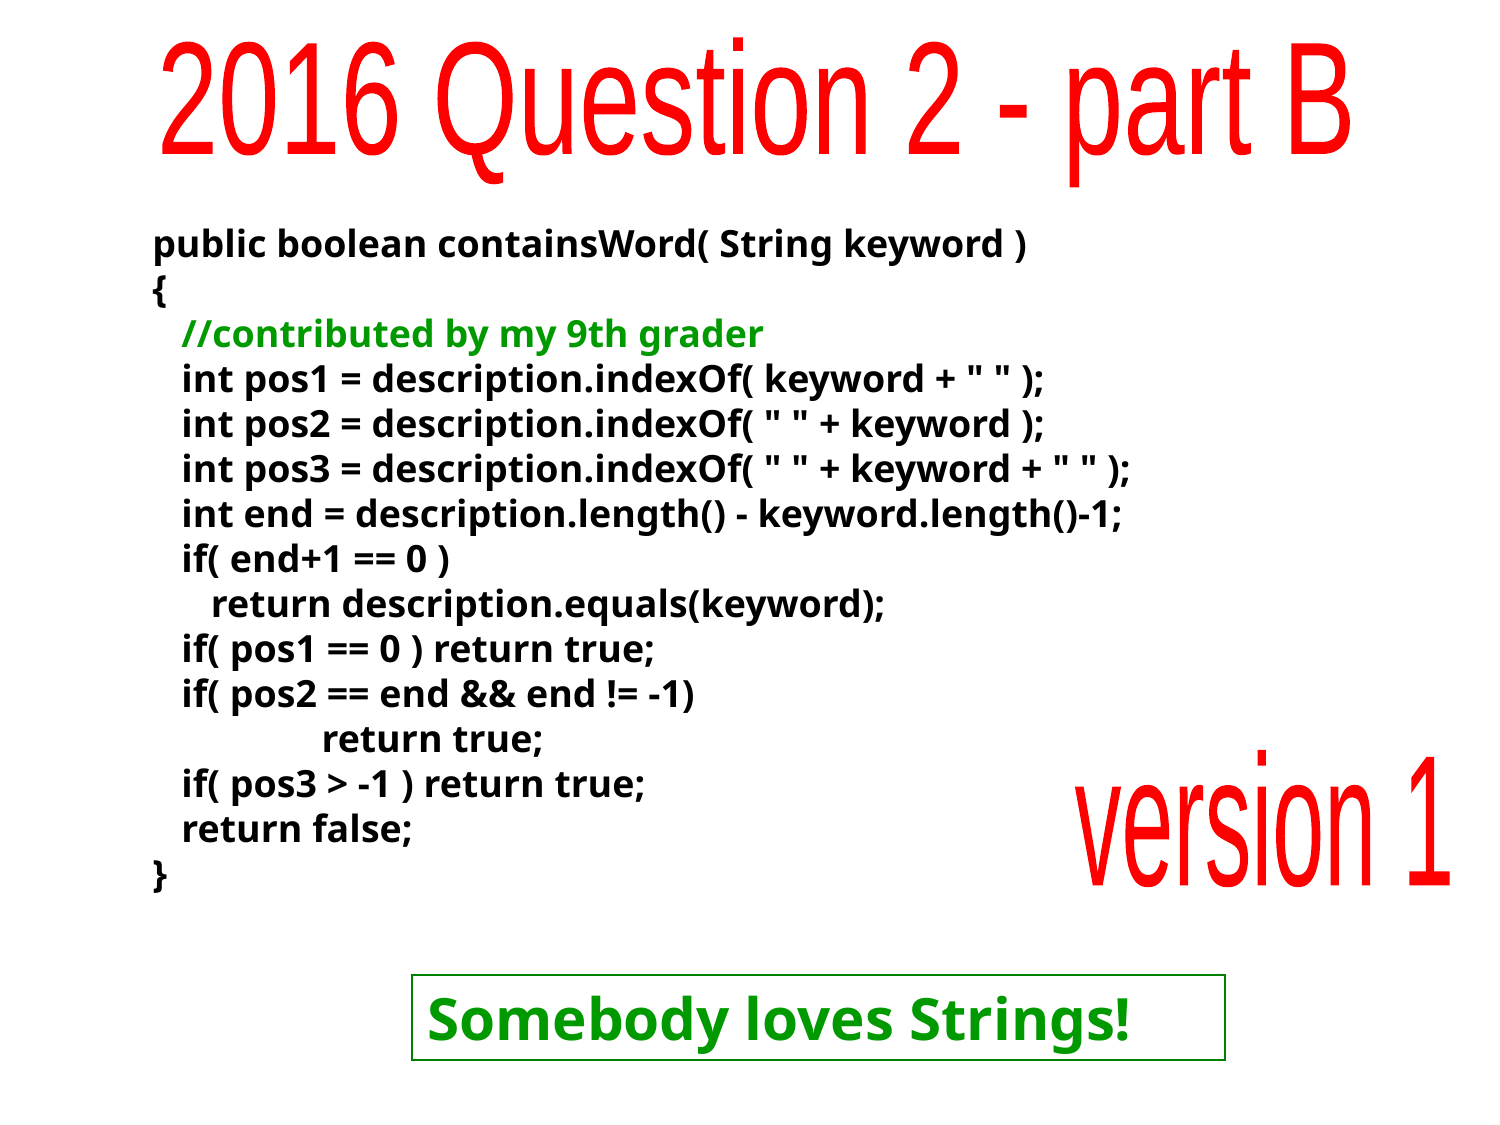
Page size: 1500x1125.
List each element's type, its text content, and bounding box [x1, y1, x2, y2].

text_box Somebody loves Strings! [412, 975, 1225, 1060]
text_box public boolean containsWord( String keyword ) { //contributed by my 9th grader int pos1 = description.indexOf( keyword + " " ); int pos2 = description.indexOf( " " + keyword ); int pos3 = description.indexOf( " " + keyword + " " ); int end = description.length() - keyword.length()-1; if( end+1 == 0 ) return description.equals(keyword); if( pos1 == 0 ) return true; if( pos2 == end && end != -1) return true; if( pos3 > -1 ) return true; return false; } [137, 212, 1388, 903]
